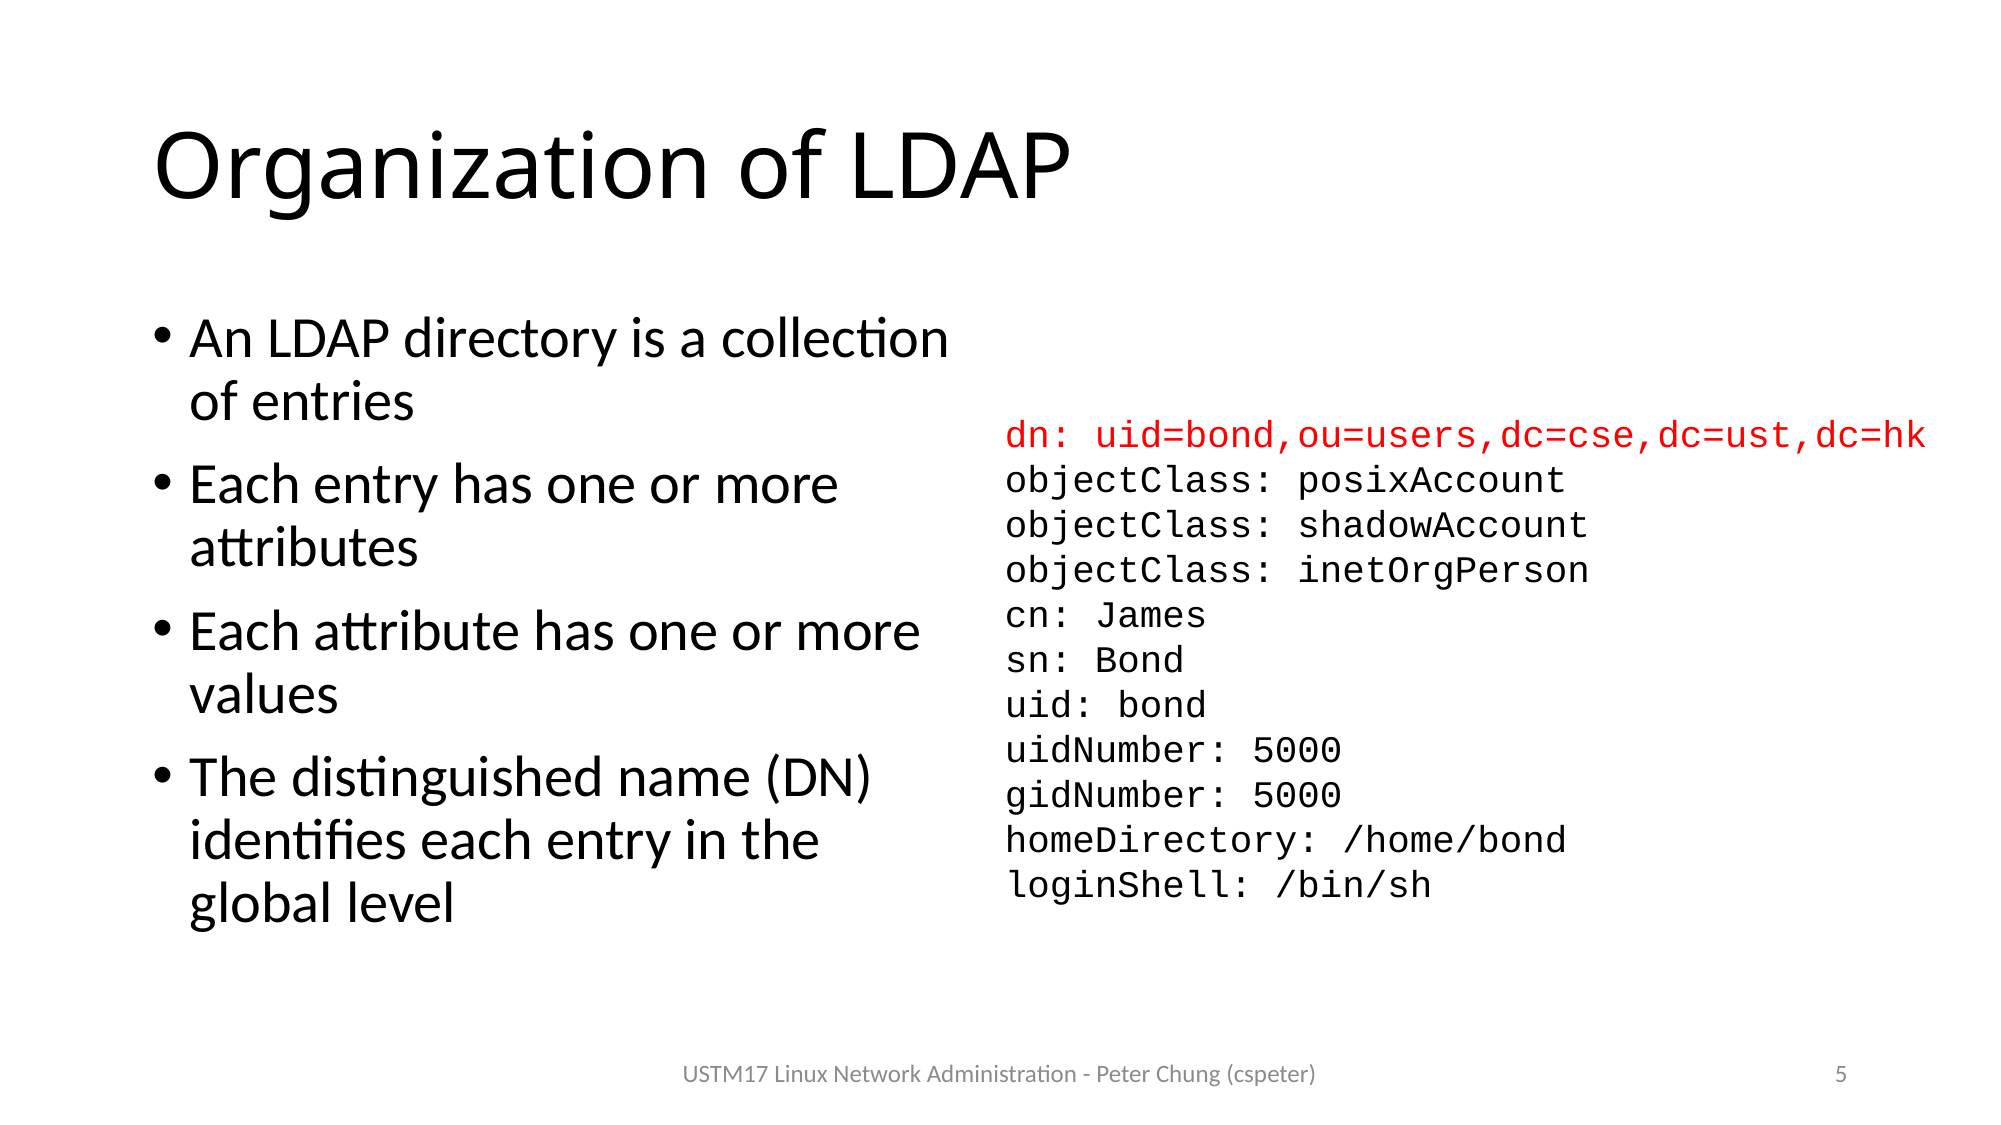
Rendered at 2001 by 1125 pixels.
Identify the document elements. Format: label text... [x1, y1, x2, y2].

text_box dn: uid=bond,ou=users,dc=cse,dc=ust,dc=hk objectClass: posixAccount objectClass: shadowAccount objectClass: inetOrgPerson cn: James sn: Bond uid: bond uidNumber: 5000 gidNumber: 5000 homeDirectory: /home/bond loginShell: /bin/sh [990, 402, 1943, 913]
list An LDAP directory is a collection of entries Each entry has one or more attributes Each attribute has one or more values The distinguished name (DN) identifies each entry in the global level [137, 299, 988, 1014]
slide_number 5 [1412, 1042, 1863, 1103]
title Organization of LDAP [137, 59, 1863, 278]
footer USTM17 Linux Network Administration - Peter Chung (cspeter) [662, 1042, 1338, 1103]
